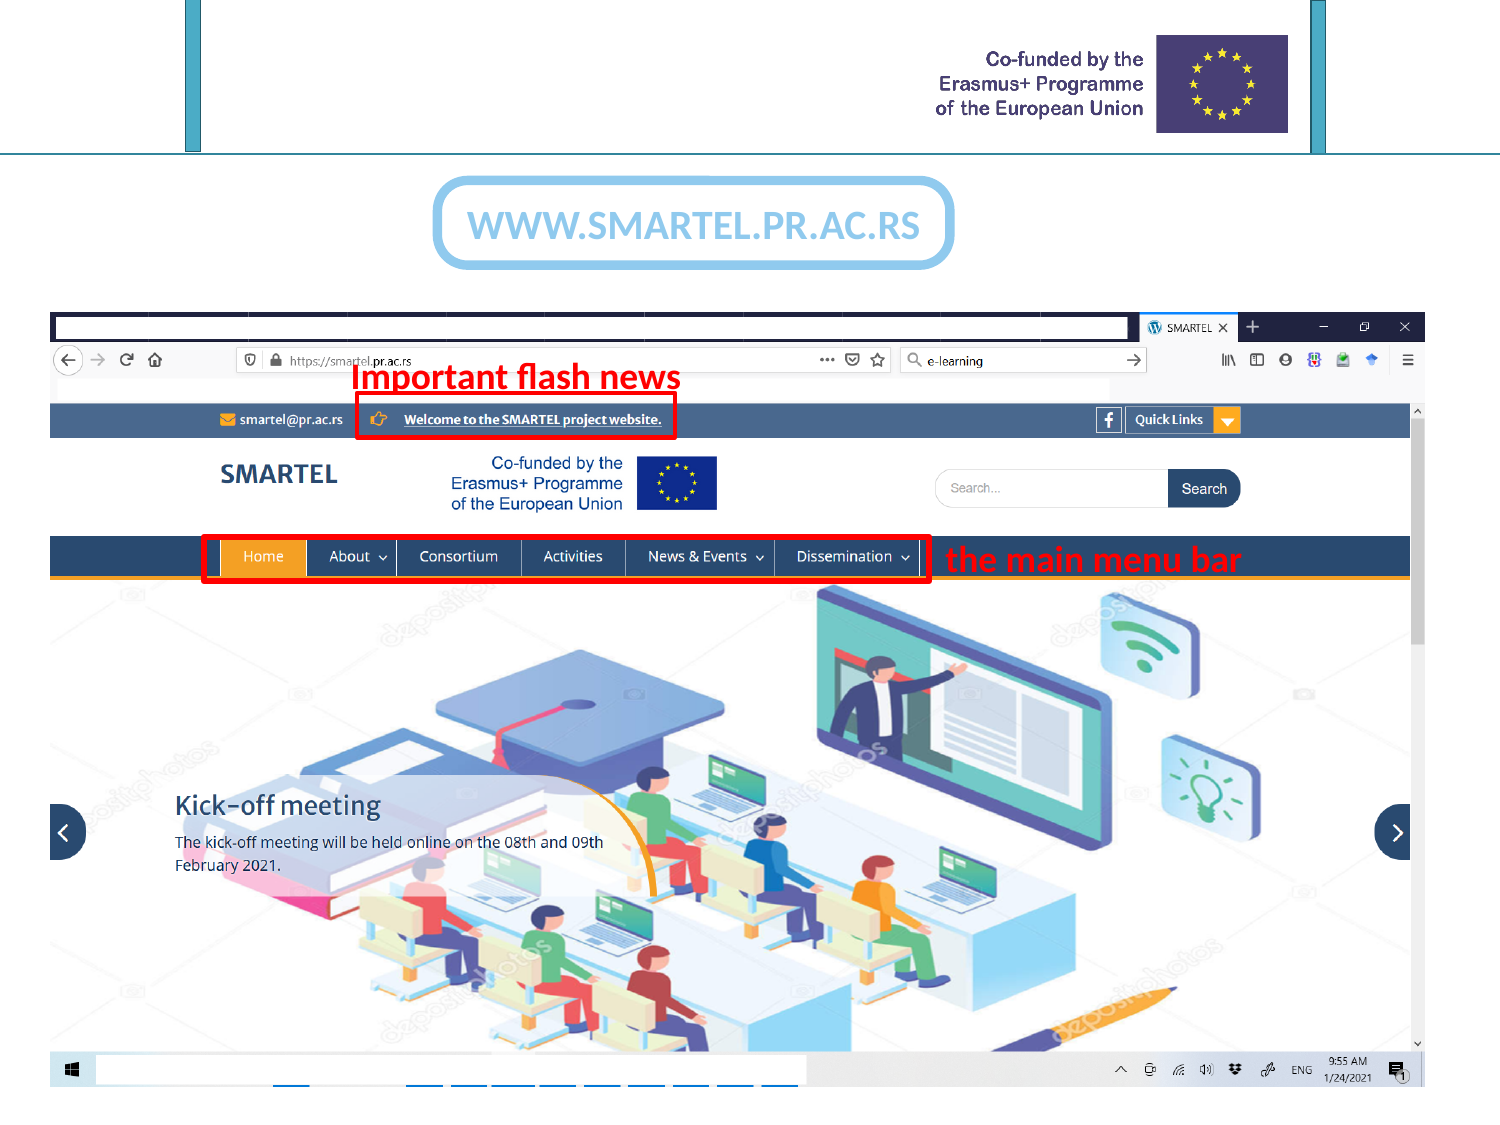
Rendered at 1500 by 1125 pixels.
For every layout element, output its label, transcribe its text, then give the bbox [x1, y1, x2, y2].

text_box WWW.SMARTEL.PR.AC.RS [435, 178, 952, 268]
picture [49, 312, 1425, 1087]
picture [935, 35, 1288, 134]
text_box [185, 0, 201, 128]
text_box [1310, 0, 1326, 128]
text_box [0, 130, 1500, 155]
